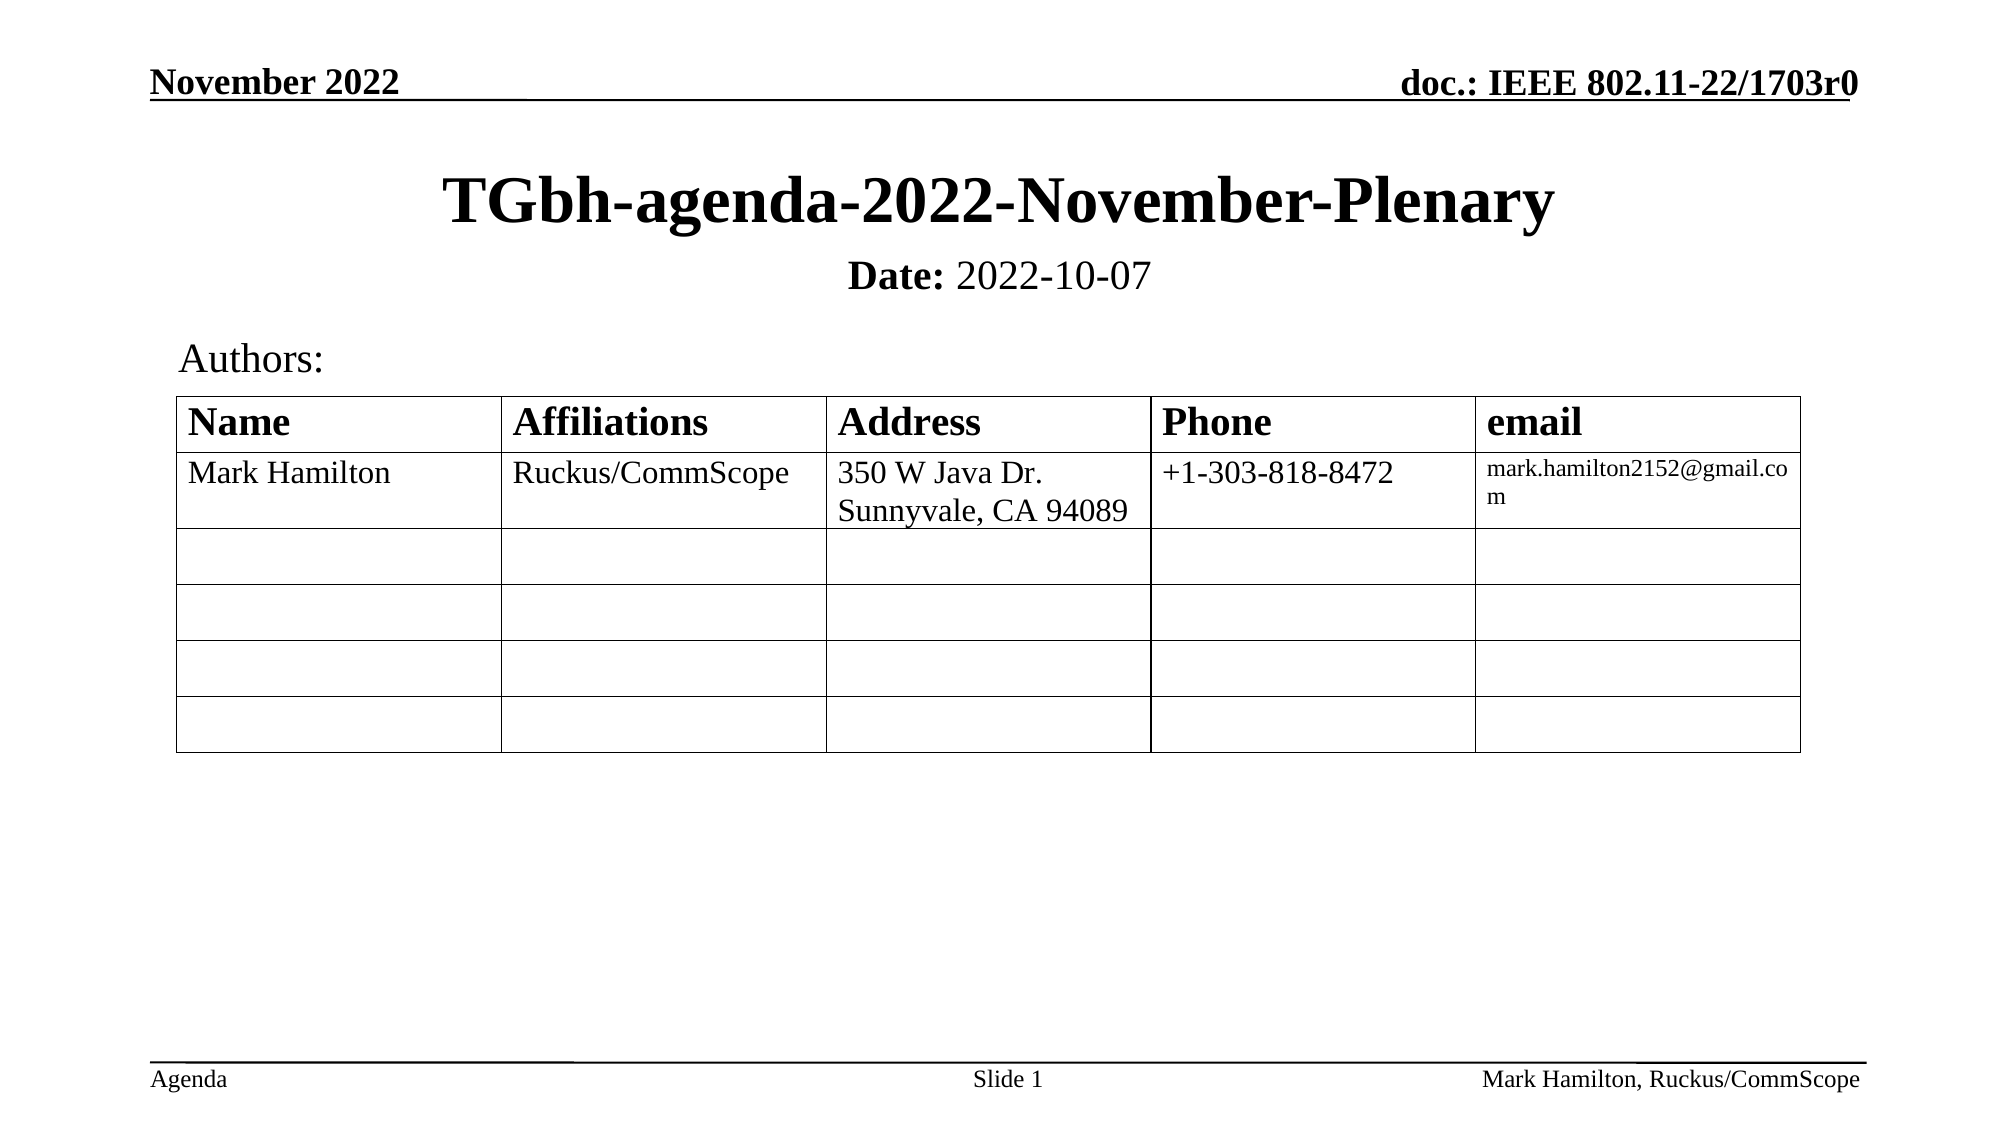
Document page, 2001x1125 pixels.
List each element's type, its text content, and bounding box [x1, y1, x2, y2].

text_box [161, 396, 1850, 804]
text_box Authors: [162, 323, 401, 387]
slide_number Slide 1 [950, 1061, 1067, 1123]
title TGbh-agenda-2022-November-Plenary [149, 151, 1851, 241]
subtitle Date: 2022-10-07 [299, 239, 1701, 319]
